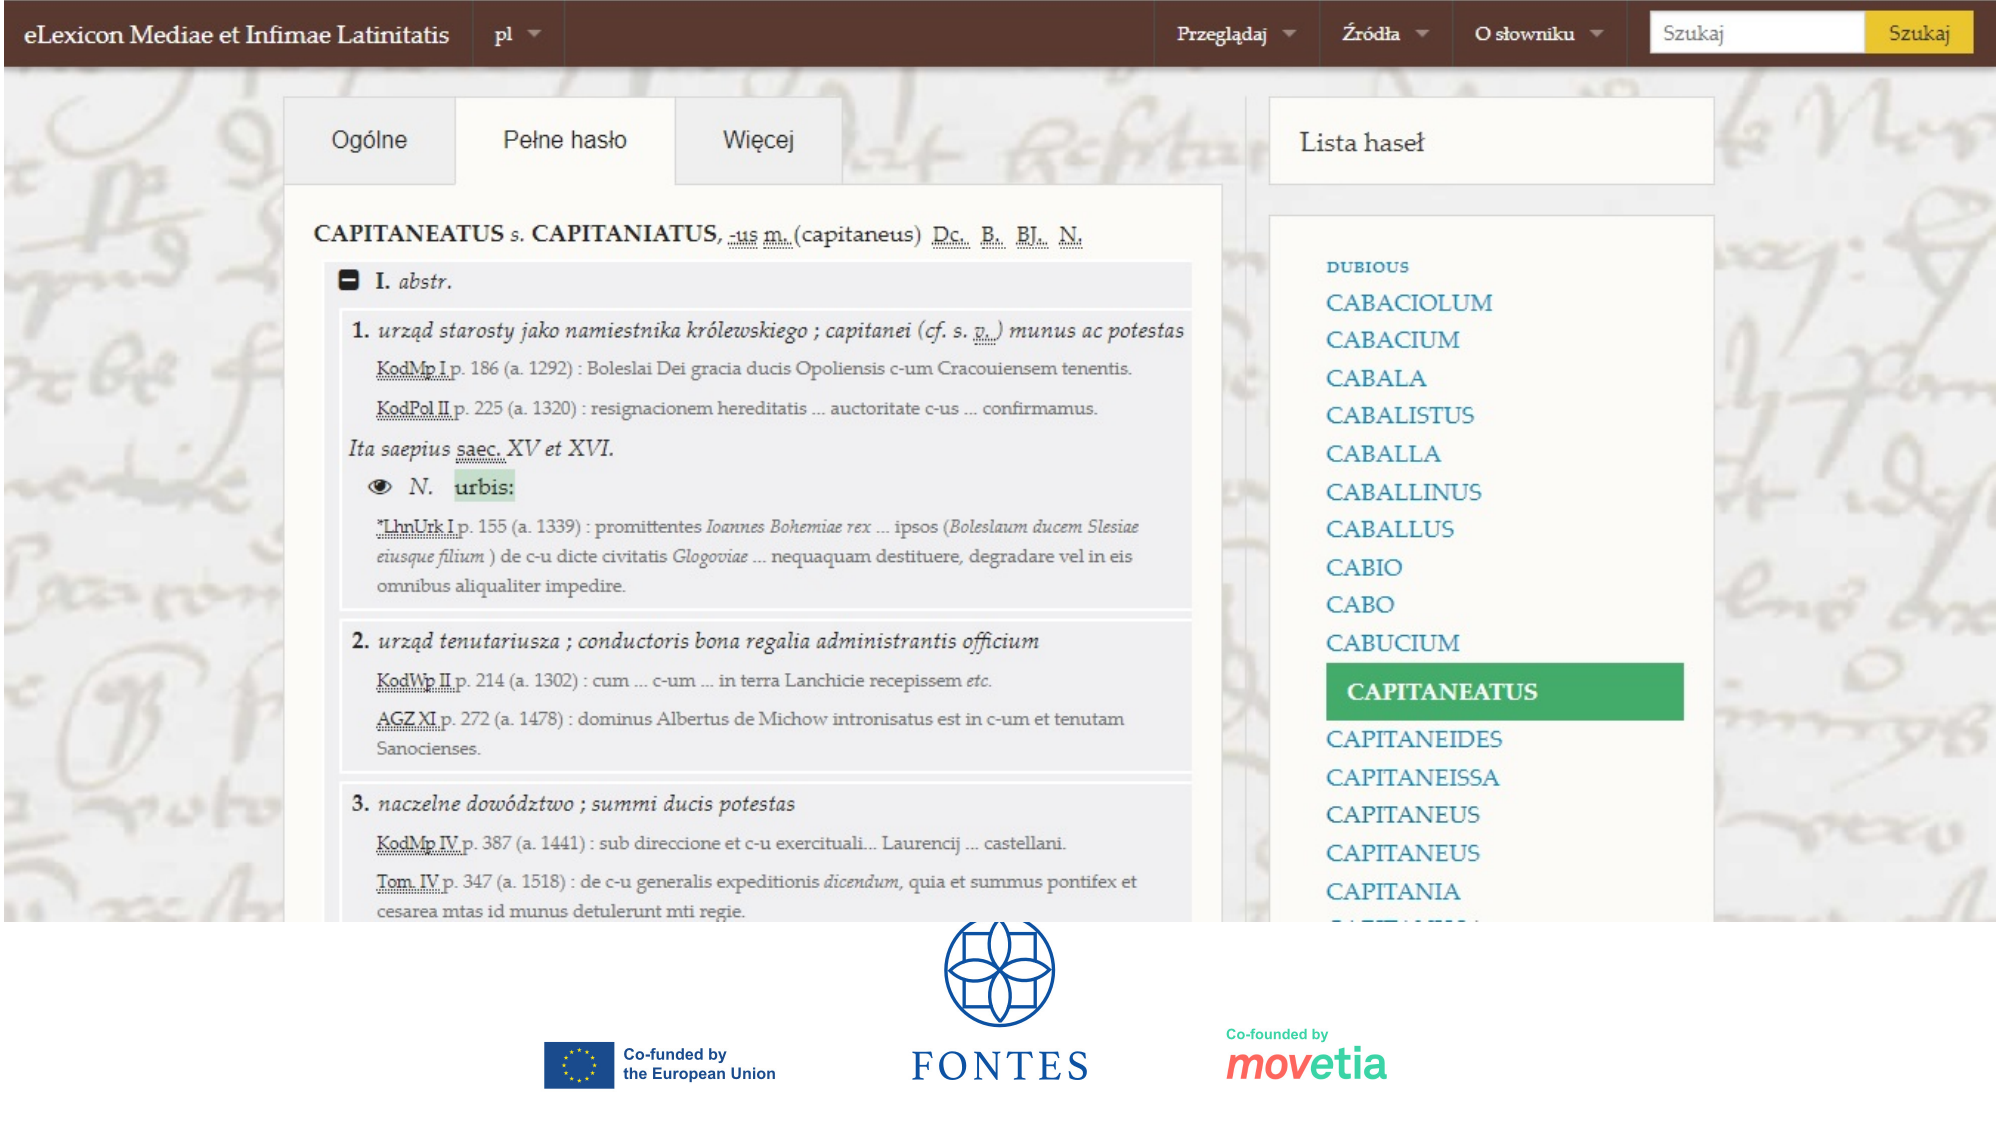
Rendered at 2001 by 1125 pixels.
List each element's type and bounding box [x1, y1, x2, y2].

list [4, 0, 1996, 922]
picture [0, 0, 2001, 1125]
